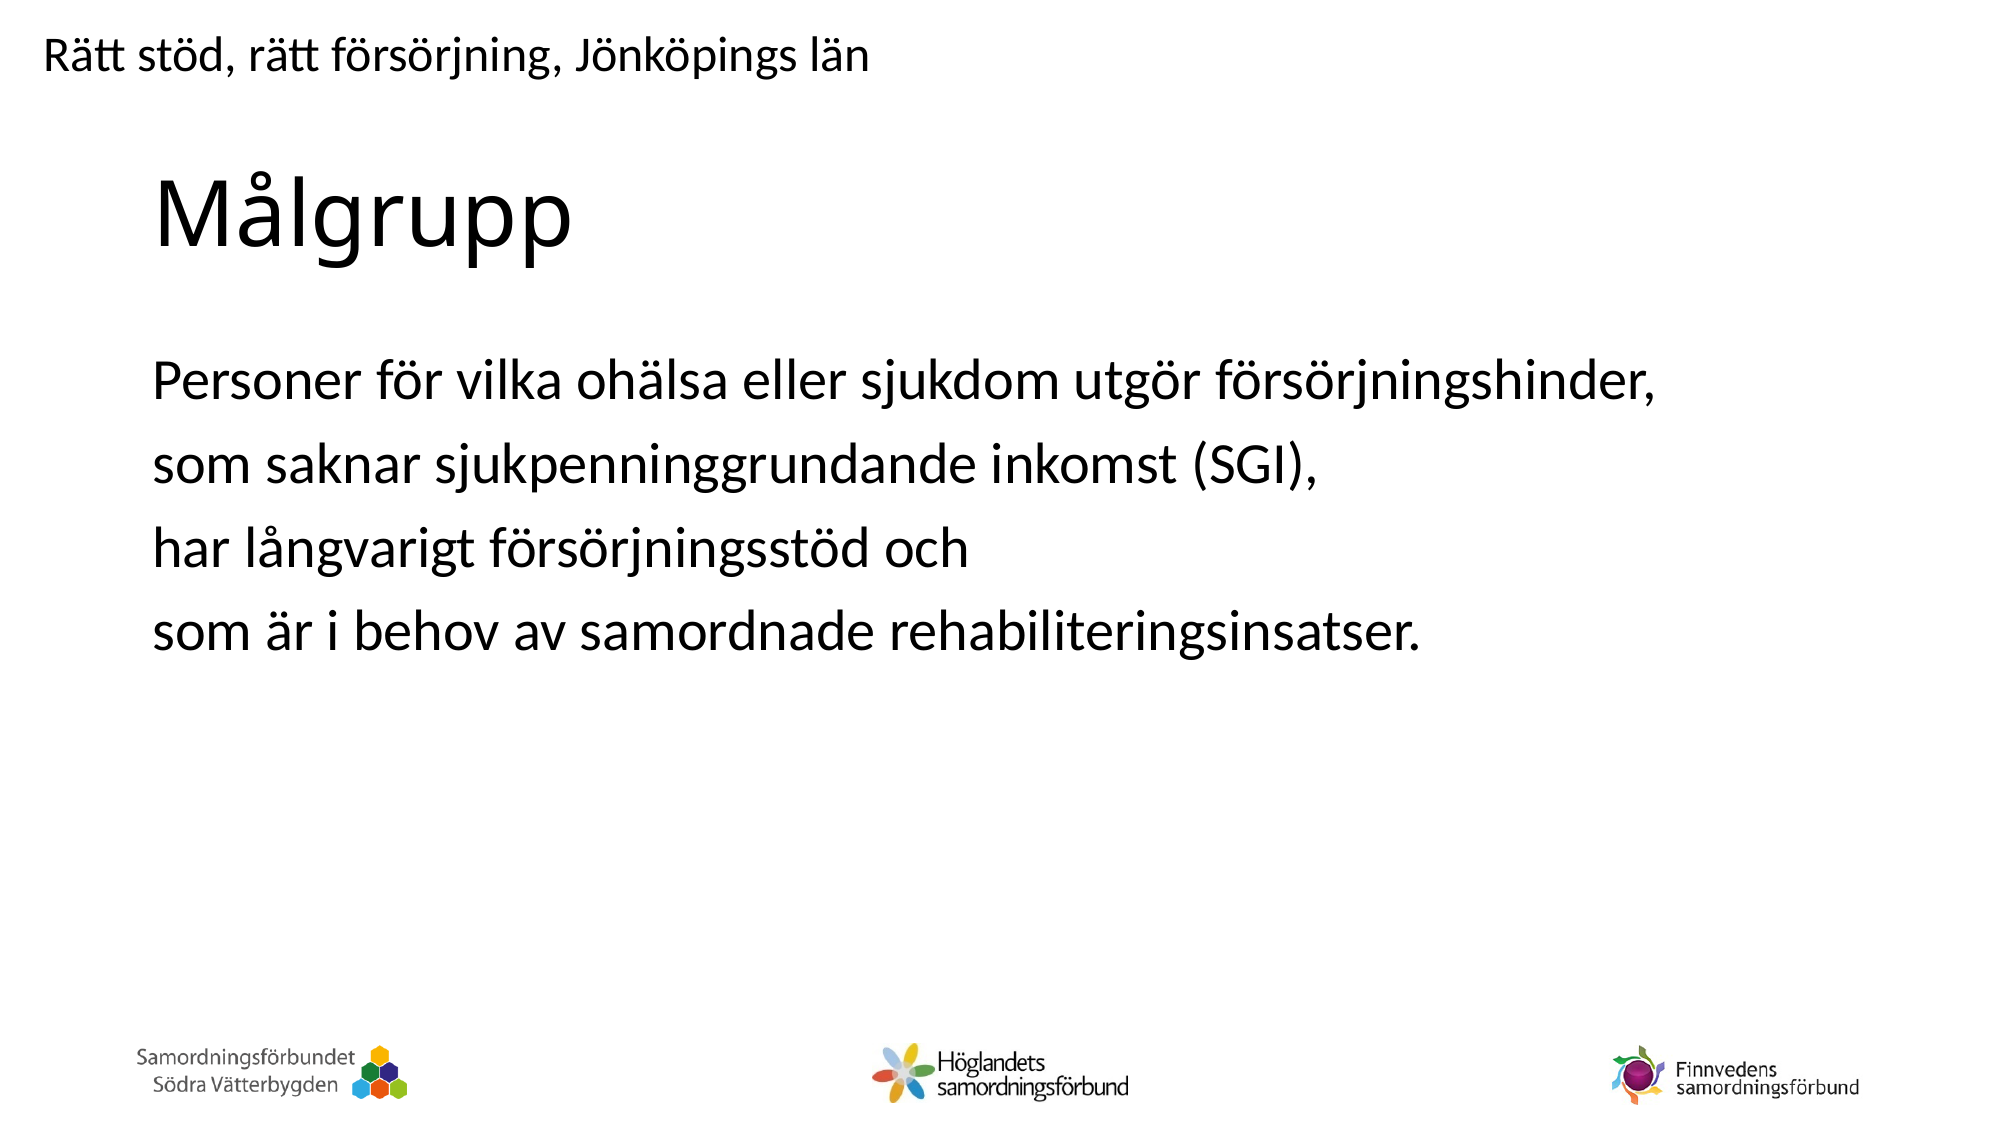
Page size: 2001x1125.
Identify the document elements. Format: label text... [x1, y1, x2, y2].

picture [137, 1045, 407, 1099]
title Målgrupp [137, 107, 1863, 326]
picture [872, 1043, 1128, 1103]
text_box Rätt stöd, rätt försörjning, Jönköpings län [28, 14, 1000, 90]
list Personer för vilka ohälsa eller sjukdom utgör försörjningshinder, som saknar sjukpenninggrundande inkomst (SGI), har långvarigt försörjningsstöd och som är i behov av samordnade rehabiliteringsinsatser. [137, 341, 1863, 979]
picture [1606, 1045, 1863, 1105]
